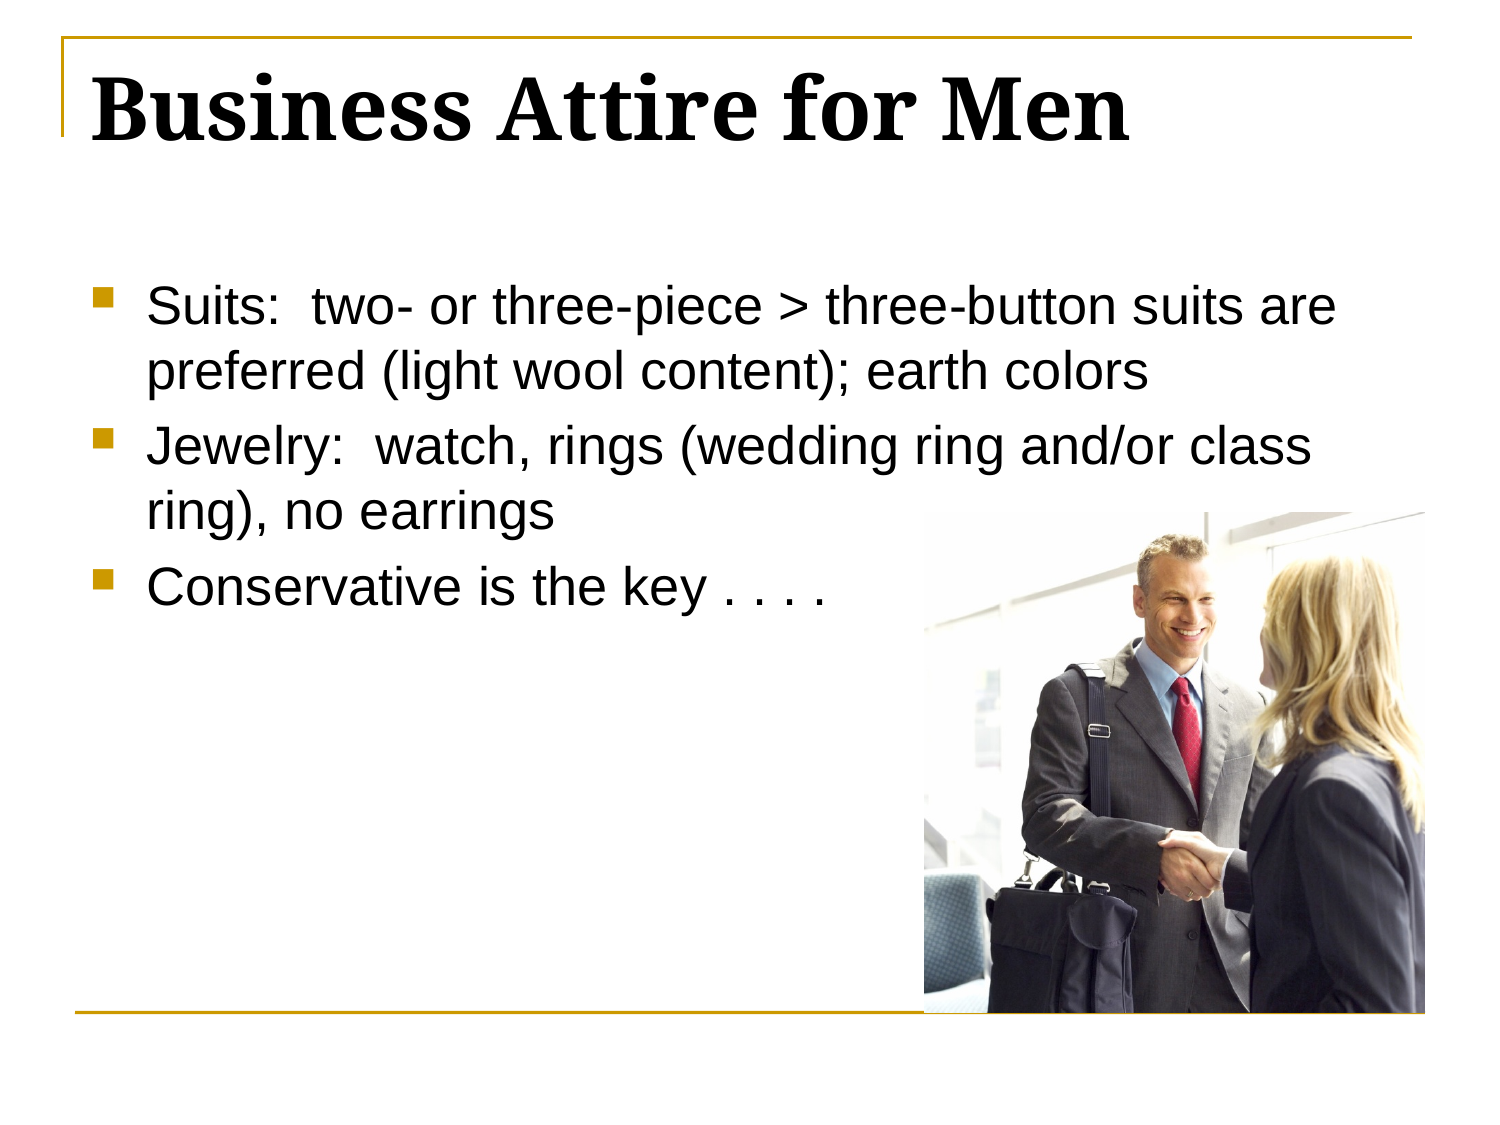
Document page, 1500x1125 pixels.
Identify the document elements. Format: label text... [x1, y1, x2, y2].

title Business Attire for Men [75, 45, 1425, 233]
list Suits: two- or three-piece > three-button suits are preferred (light wool content); earth colors Jewelry: watch, rings (wedding ring and/or class ring), no earrings Conservative is the key . . . . [75, 262, 1425, 1006]
picture [924, 512, 1426, 1013]
